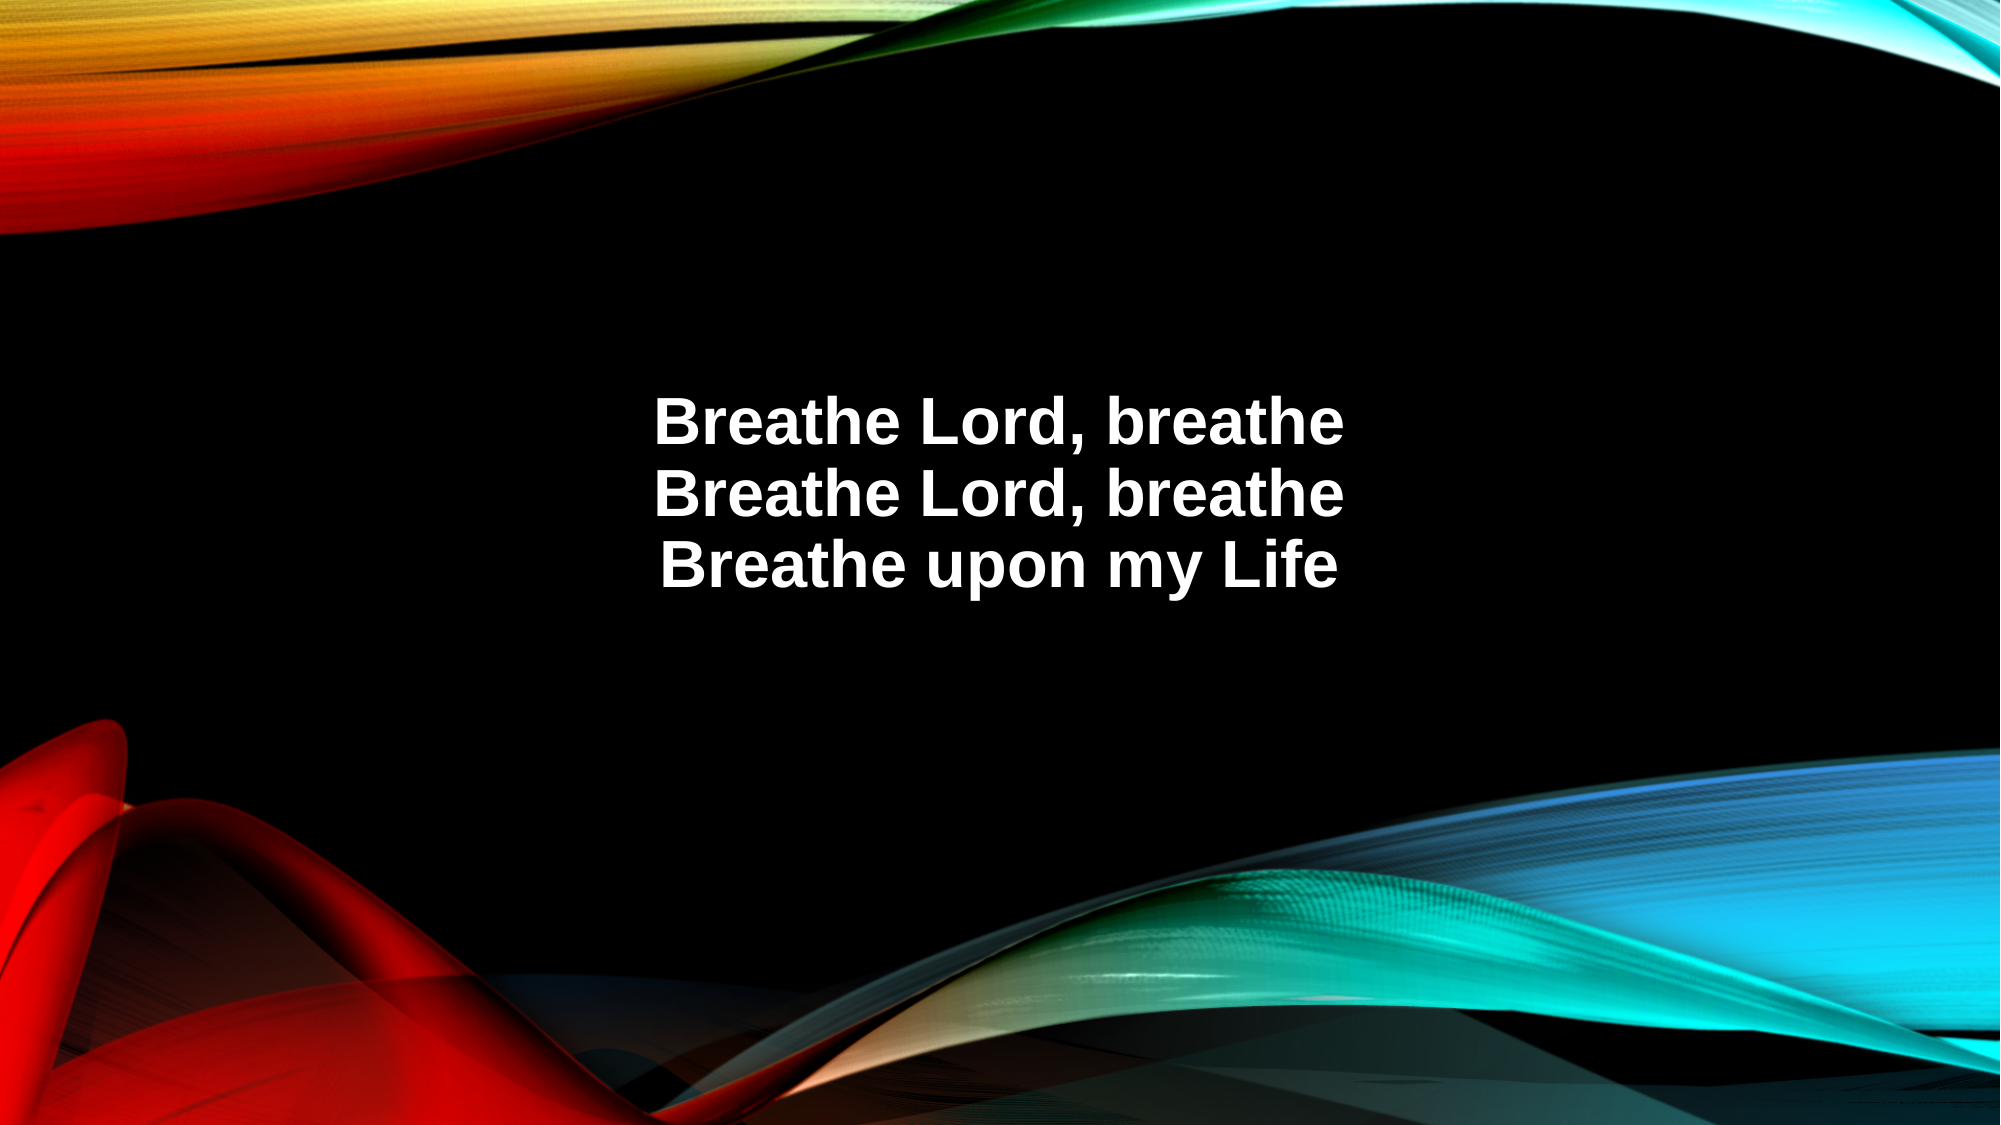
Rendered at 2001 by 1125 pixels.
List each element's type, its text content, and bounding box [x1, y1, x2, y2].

subtitle Breathe Lord, breathe Breathe Lord, breathe Breathe upon my Life [0, 0, 2000, 1125]
